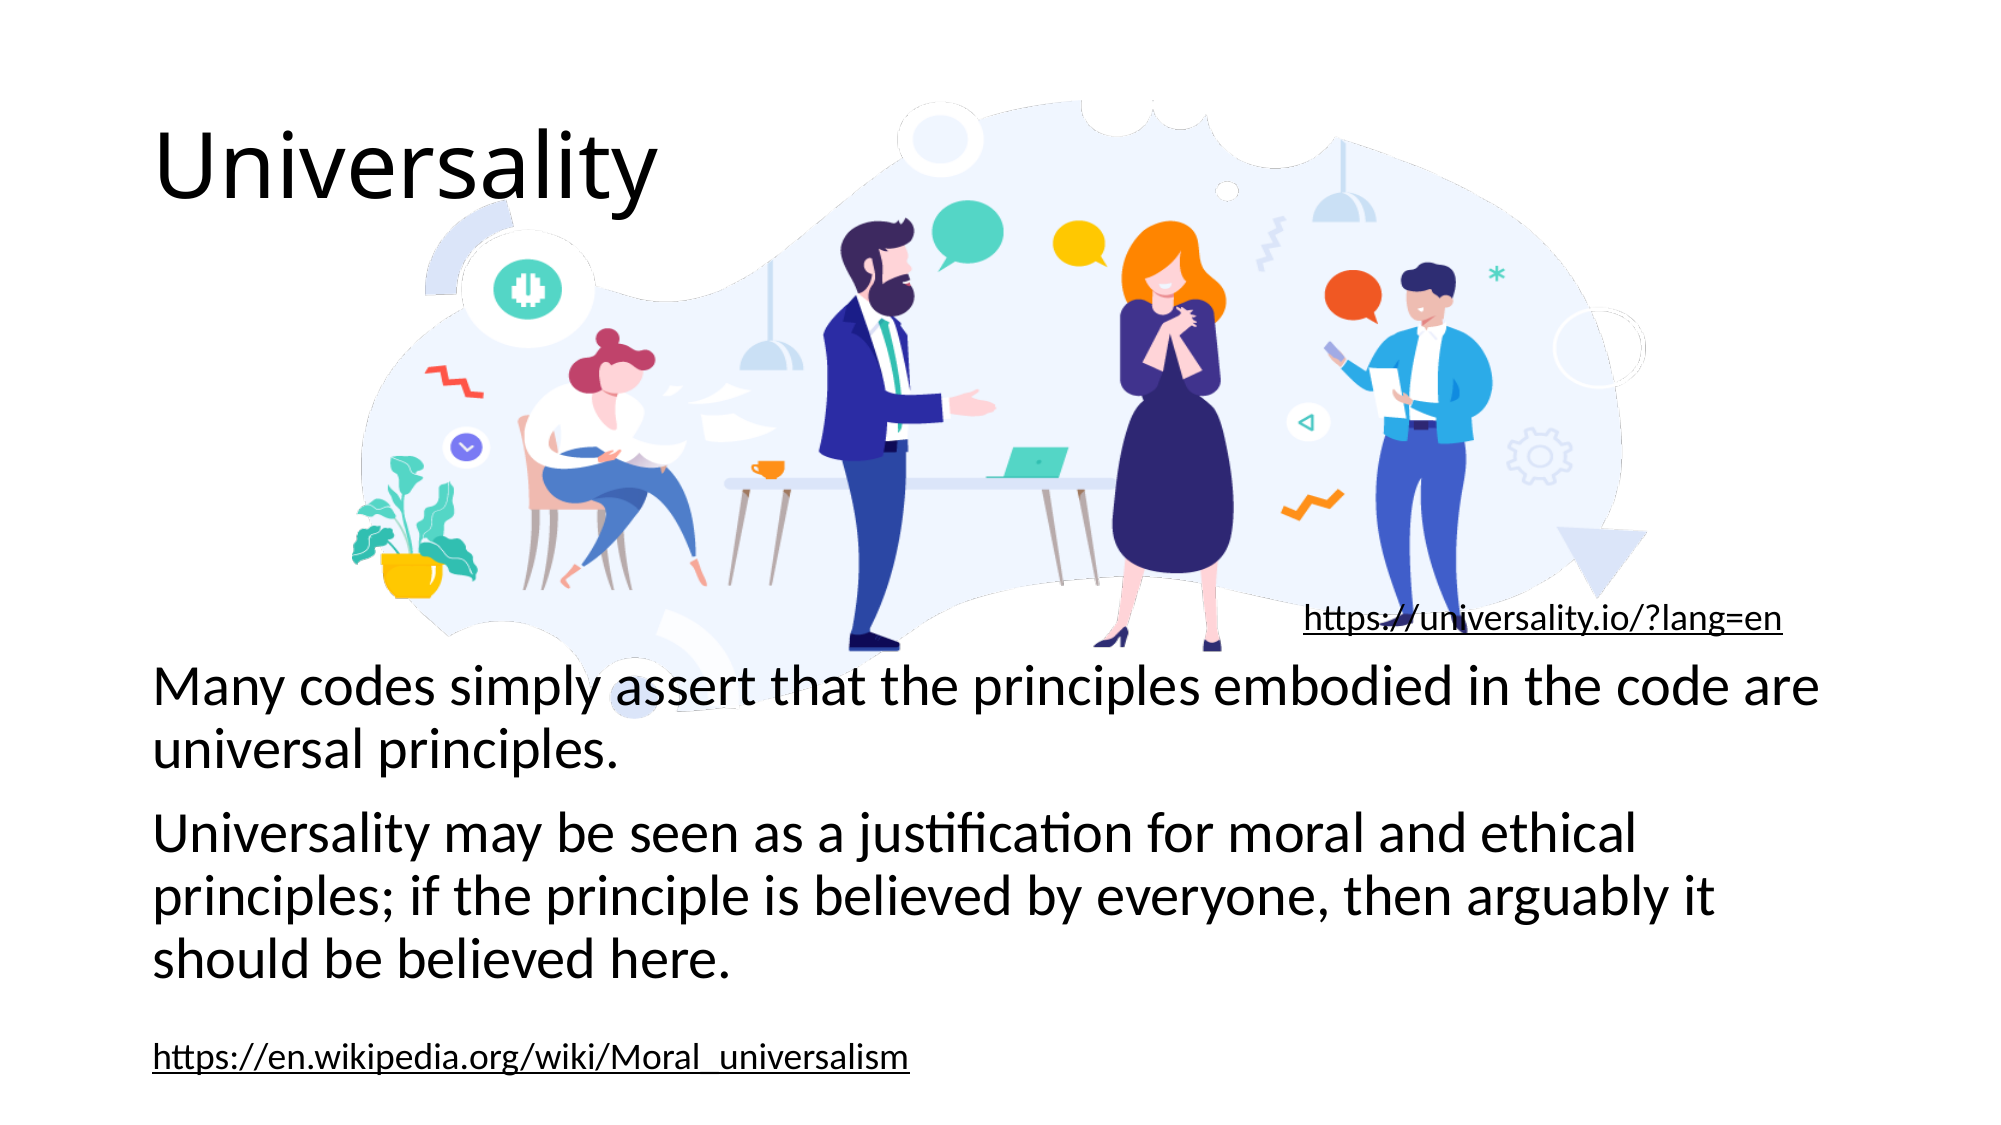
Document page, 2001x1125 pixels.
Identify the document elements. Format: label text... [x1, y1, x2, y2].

title Universality [137, 59, 1863, 278]
text_box https://en.wikipedia.org/wiki/Moral_universalism [137, 1024, 1138, 1084]
picture [352, 100, 1648, 719]
list Many codes simply assert that the principles embodied in the code are universal principles. Universality may be seen as a justification for moral and ethical principles; if the principle is believed by everyone, then arguably it should be believed here. [137, 647, 1863, 1014]
text_box https://universality.io/?lang=en [1648, 585, 1832, 645]
